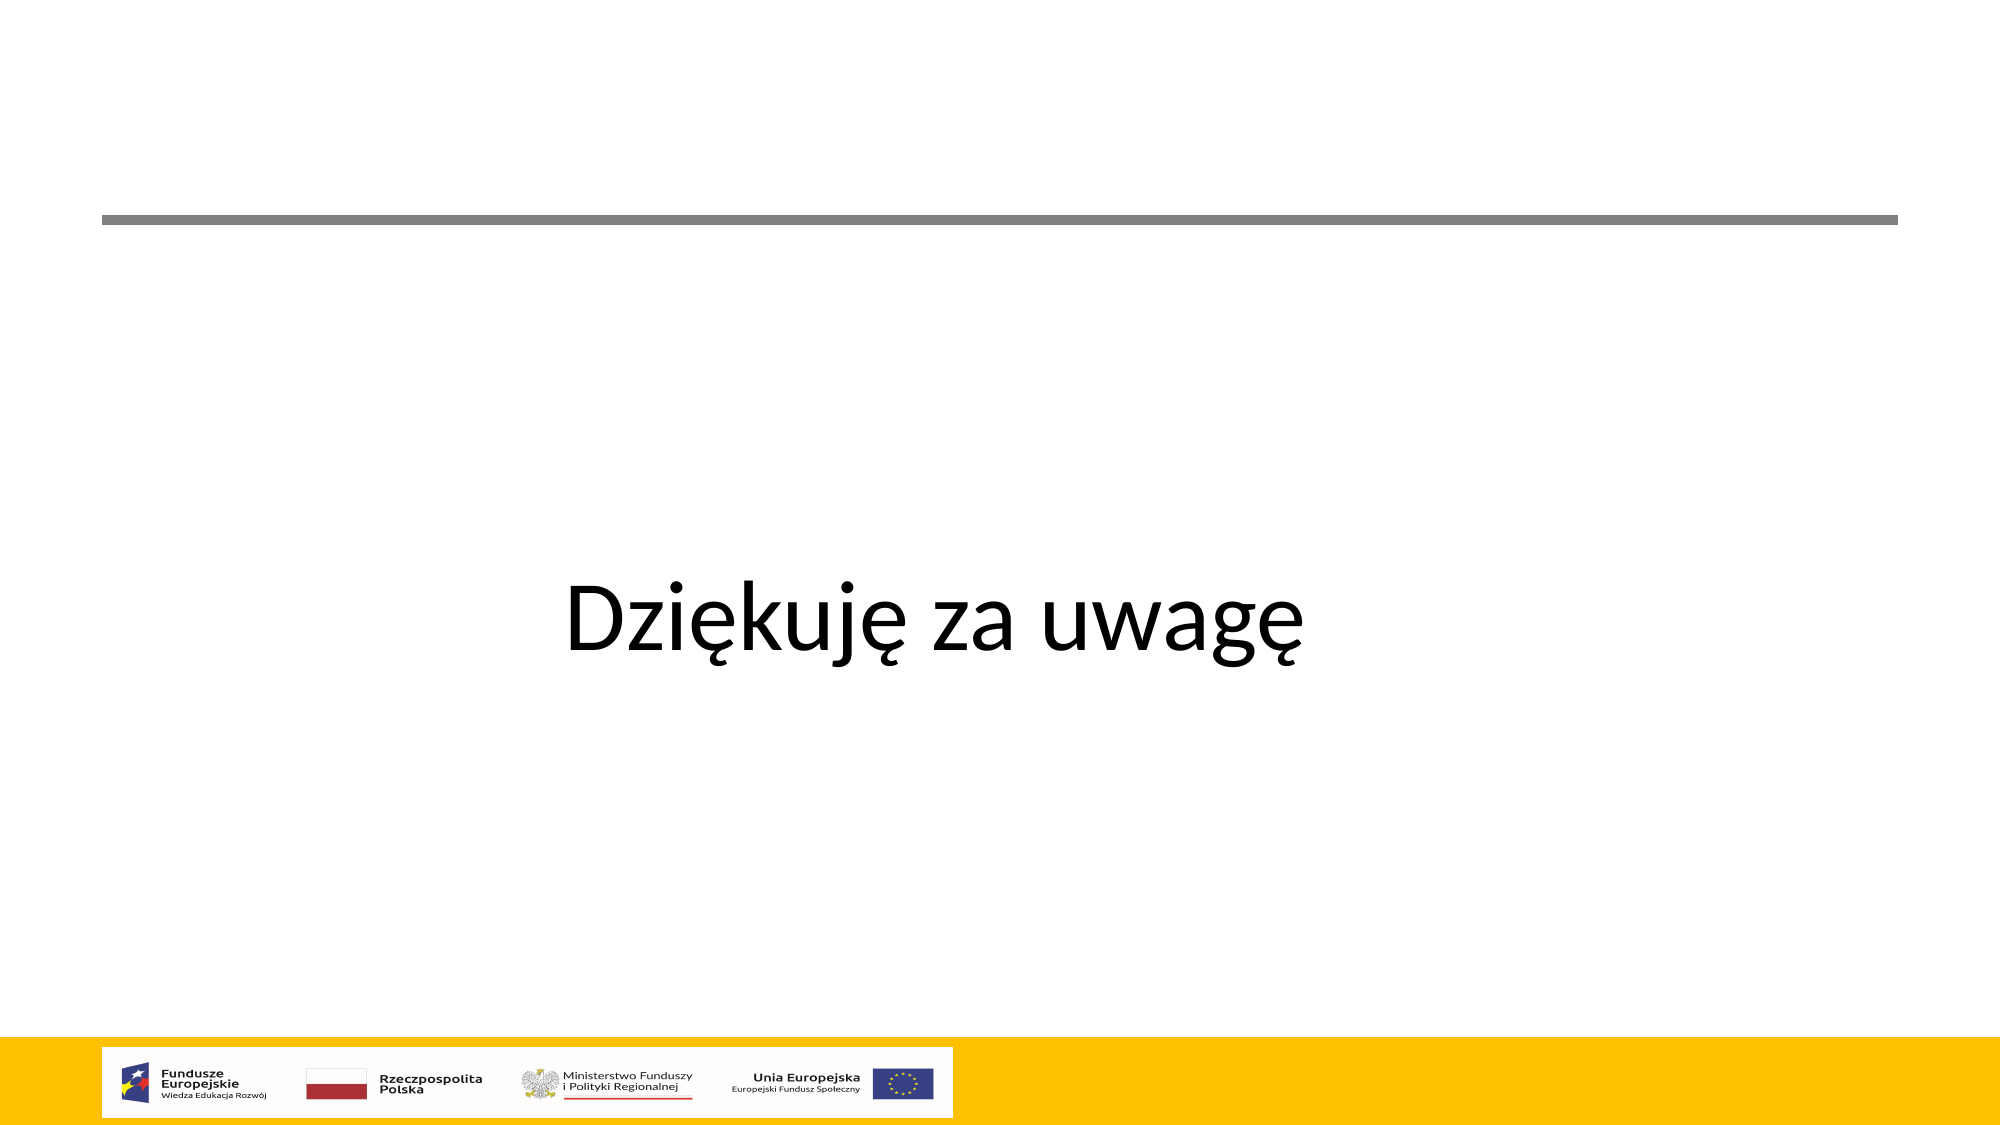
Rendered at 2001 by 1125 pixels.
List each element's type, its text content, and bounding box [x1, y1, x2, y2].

list Dziękuję za uwagę [99, 262, 1898, 1005]
picture [102, 1047, 953, 1118]
